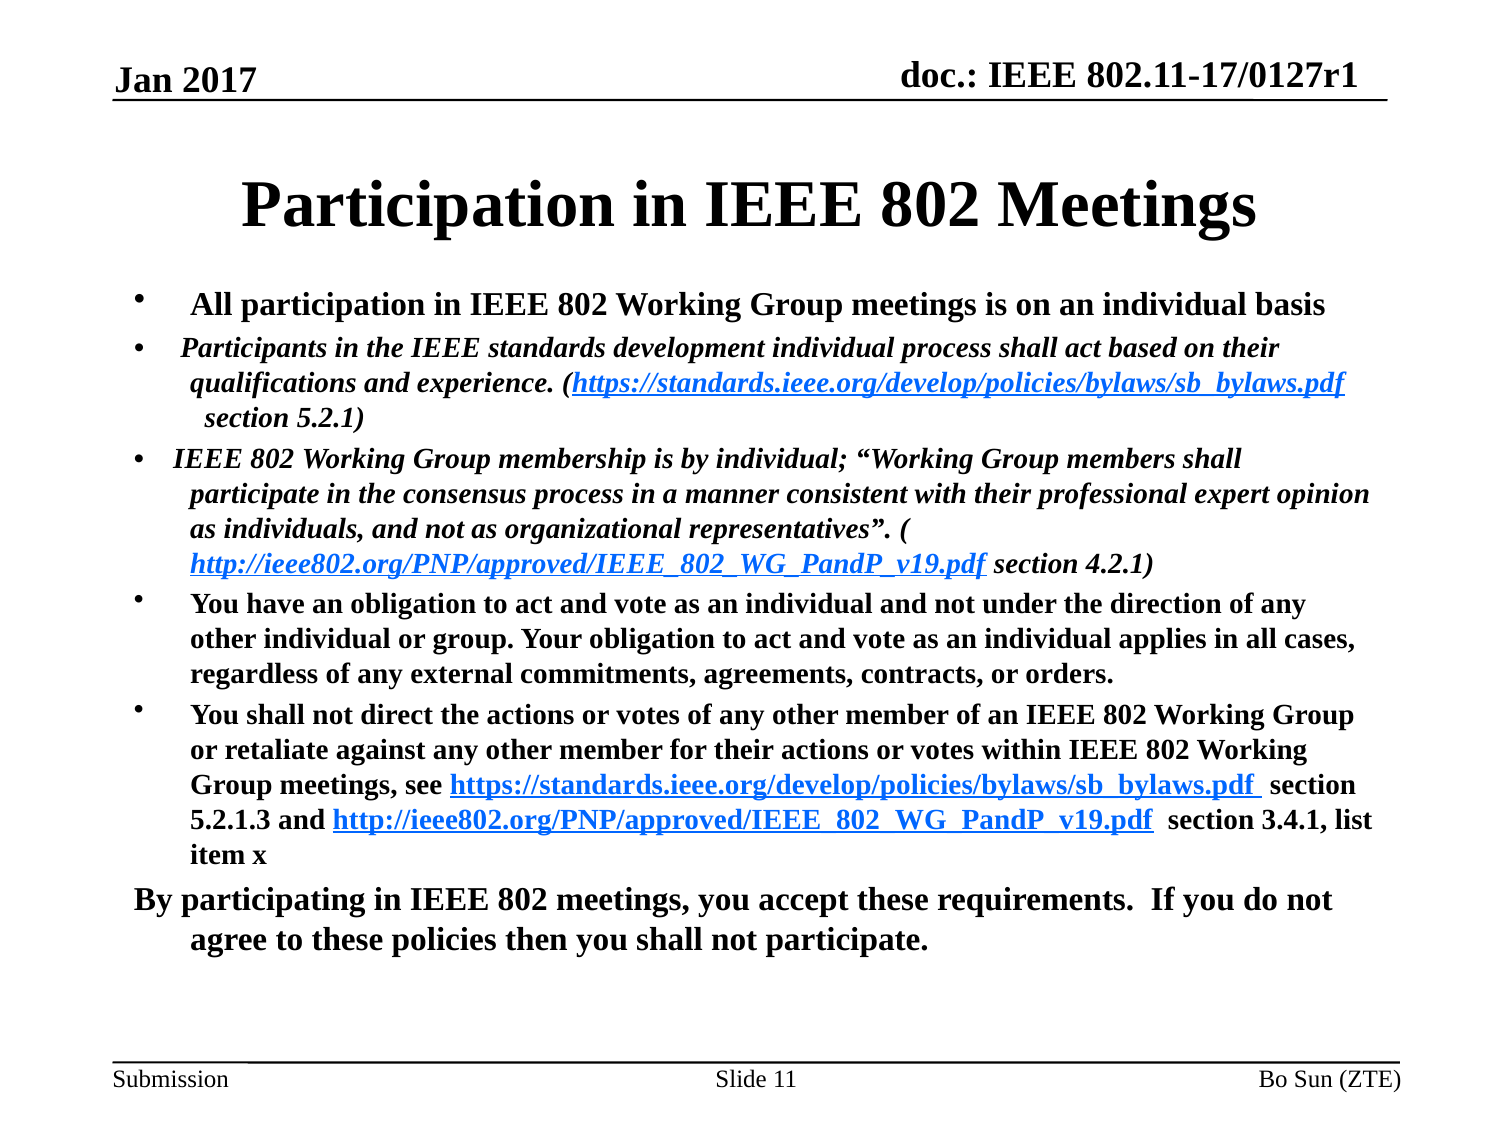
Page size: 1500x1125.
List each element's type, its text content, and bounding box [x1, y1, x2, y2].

title Participation in IEEE 802 Meetings [112, 112, 1388, 288]
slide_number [114, 54, 259, 101]
slide_number Slide 11 [712, 1061, 800, 1093]
footer Bo Sun (ZTE) [1256, 1061, 1402, 1093]
list All participation in IEEE 802 Working Group meetings is on an individual basis • Participants in the IEEE standards development individual process shall act based on their qualifications and experience. (https://standards.ieee.org/develop/policies/bylaws/sb_bylaws.pdf section 5.2.1) • IEEE 802 Working Group membership is by individual; “Working Group members shall participate in the consensus process in a manner consistent with their professional expert opinion as individuals, and not as organizational representatives”. (http://ieee802.org/PNP/approved/IEEE_802_WG_PandP_v19.pdf section 4.2.1) You have an obligation to act and vote as an individual and not under the direction of any other individual or group. Your obligation to act and vote as an individual applies in all cases, regardless of any external commitments, agreements, contracts, or orders. You shall not direct the actions or votes of any other member of an IEEE 802 Working Group or retaliate against any other member for their actions or votes within IEEE 802 Working Group meetings, see https://standards.ieee.org/develop/policies/bylaws/sb_bylaws.pdf section 5.2.1.3 and http://ieee802.org/PNP/approved/IEEE_802_WG_PandP_v19.pdf section 3.4.1, list item x By participating in IEEE 802 meetings, you accept these requirements. If you do not agree to these policies then you shall not participate. [118, 275, 1394, 1025]
